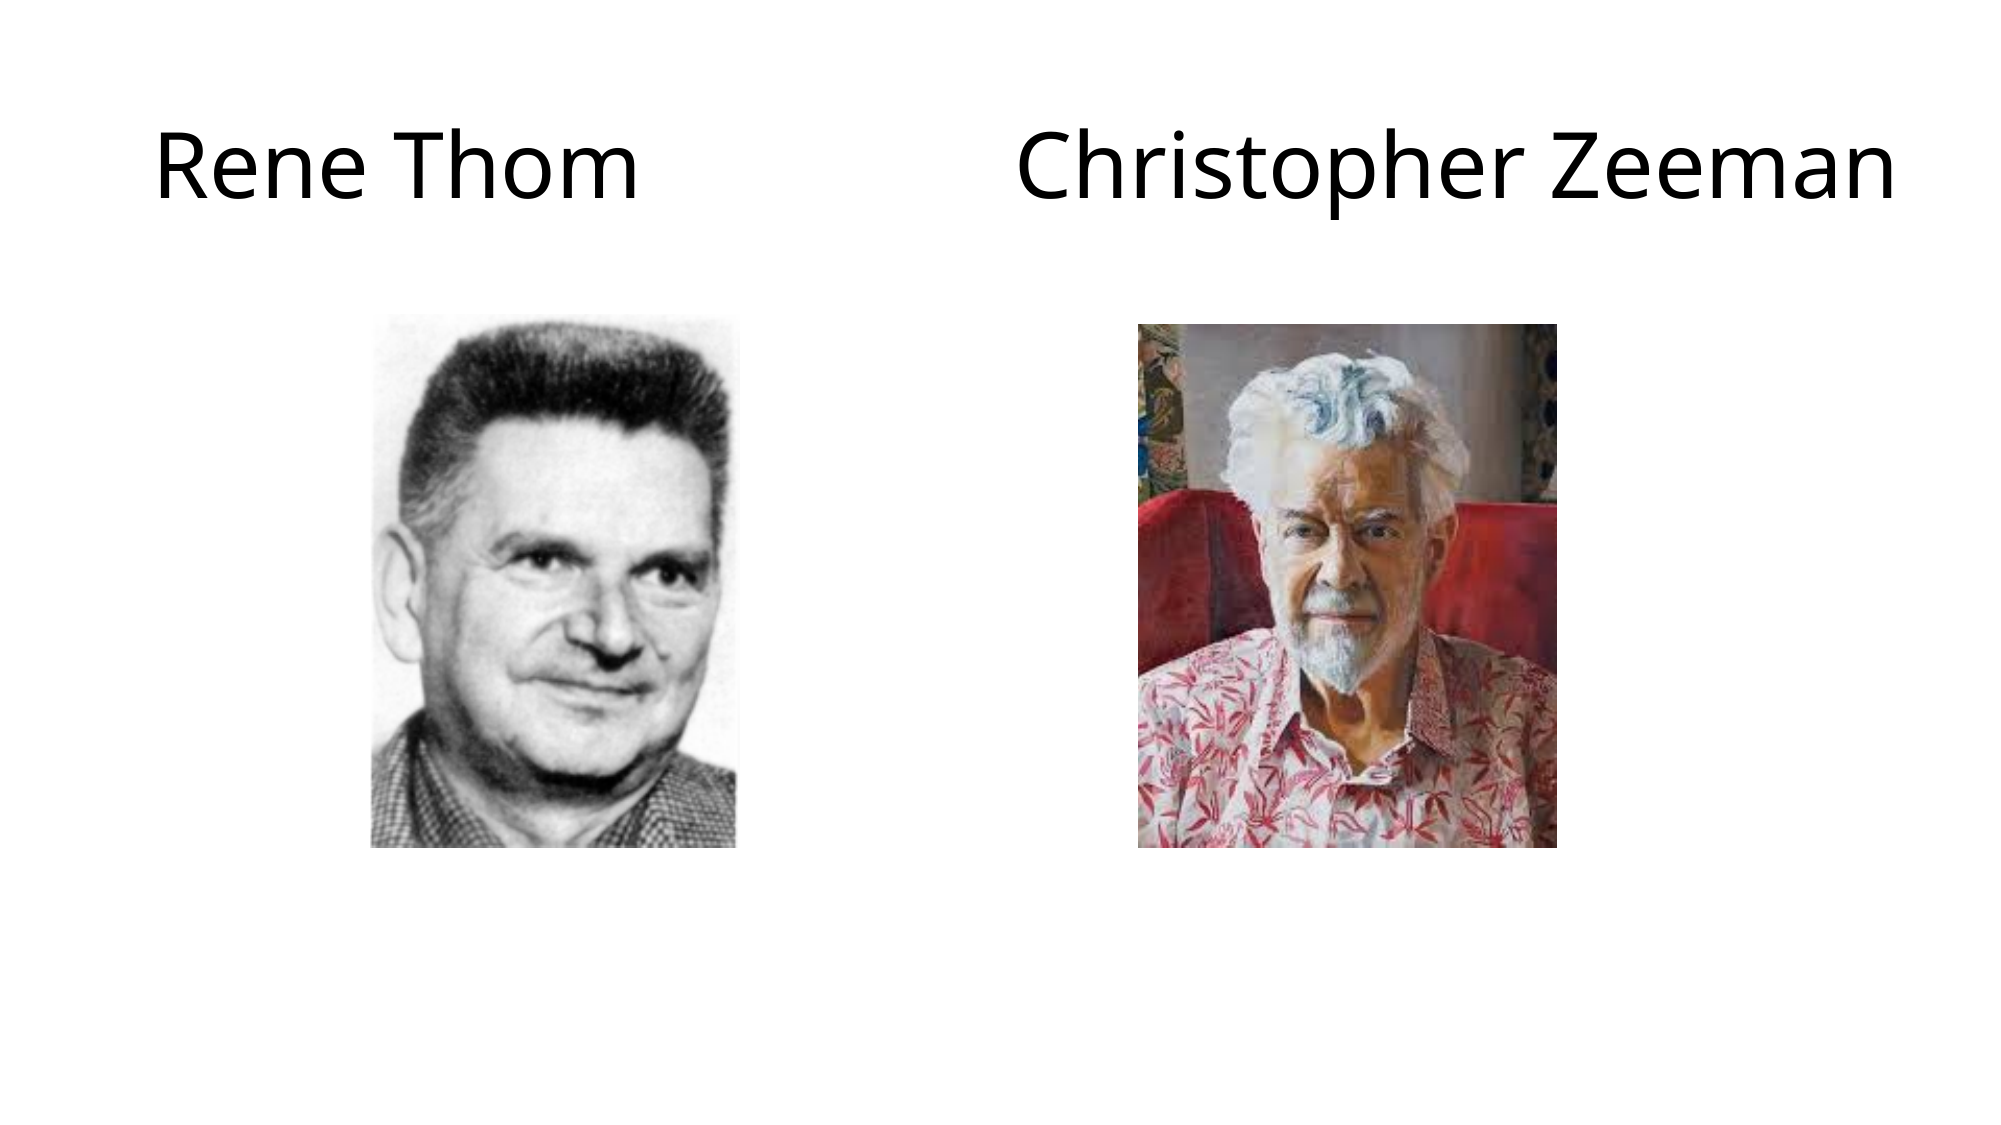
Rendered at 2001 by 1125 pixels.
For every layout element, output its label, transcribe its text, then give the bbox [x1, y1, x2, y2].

picture [370, 314, 740, 848]
picture [1138, 324, 1557, 848]
title Rene Thom [137, 59, 999, 278]
text_box Christopher Zeeman [999, 59, 2000, 278]
